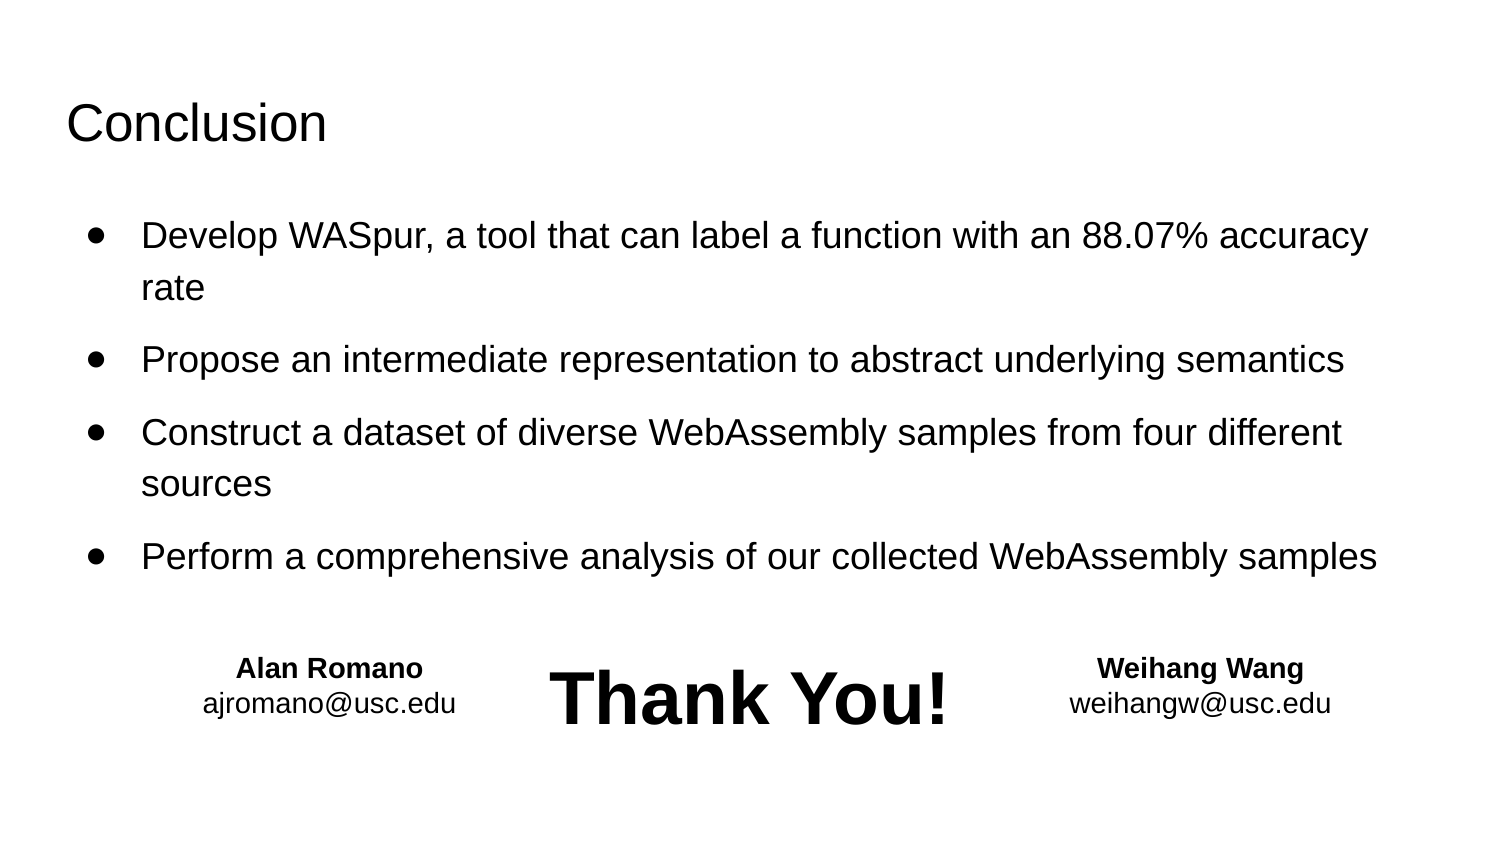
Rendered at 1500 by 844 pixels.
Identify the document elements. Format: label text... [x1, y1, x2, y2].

title Conclusion [51, 72, 1449, 167]
text_box Thank You! [0, 634, 1500, 755]
text_box Alan Romano ajromano@usc.edu [182, 634, 477, 735]
text_box Weihang Wang weihangw@usc.edu [1054, 634, 1348, 735]
list Develop WASpur, a tool that can label a function with an 88.07% accuracy rate Propose an intermediate representation to abstract underlying semantics Construct a dataset of diverse WebAssembly samples from four different sources Perform a comprehensive analysis of our collected WebAssembly samples [51, 189, 1449, 634]
